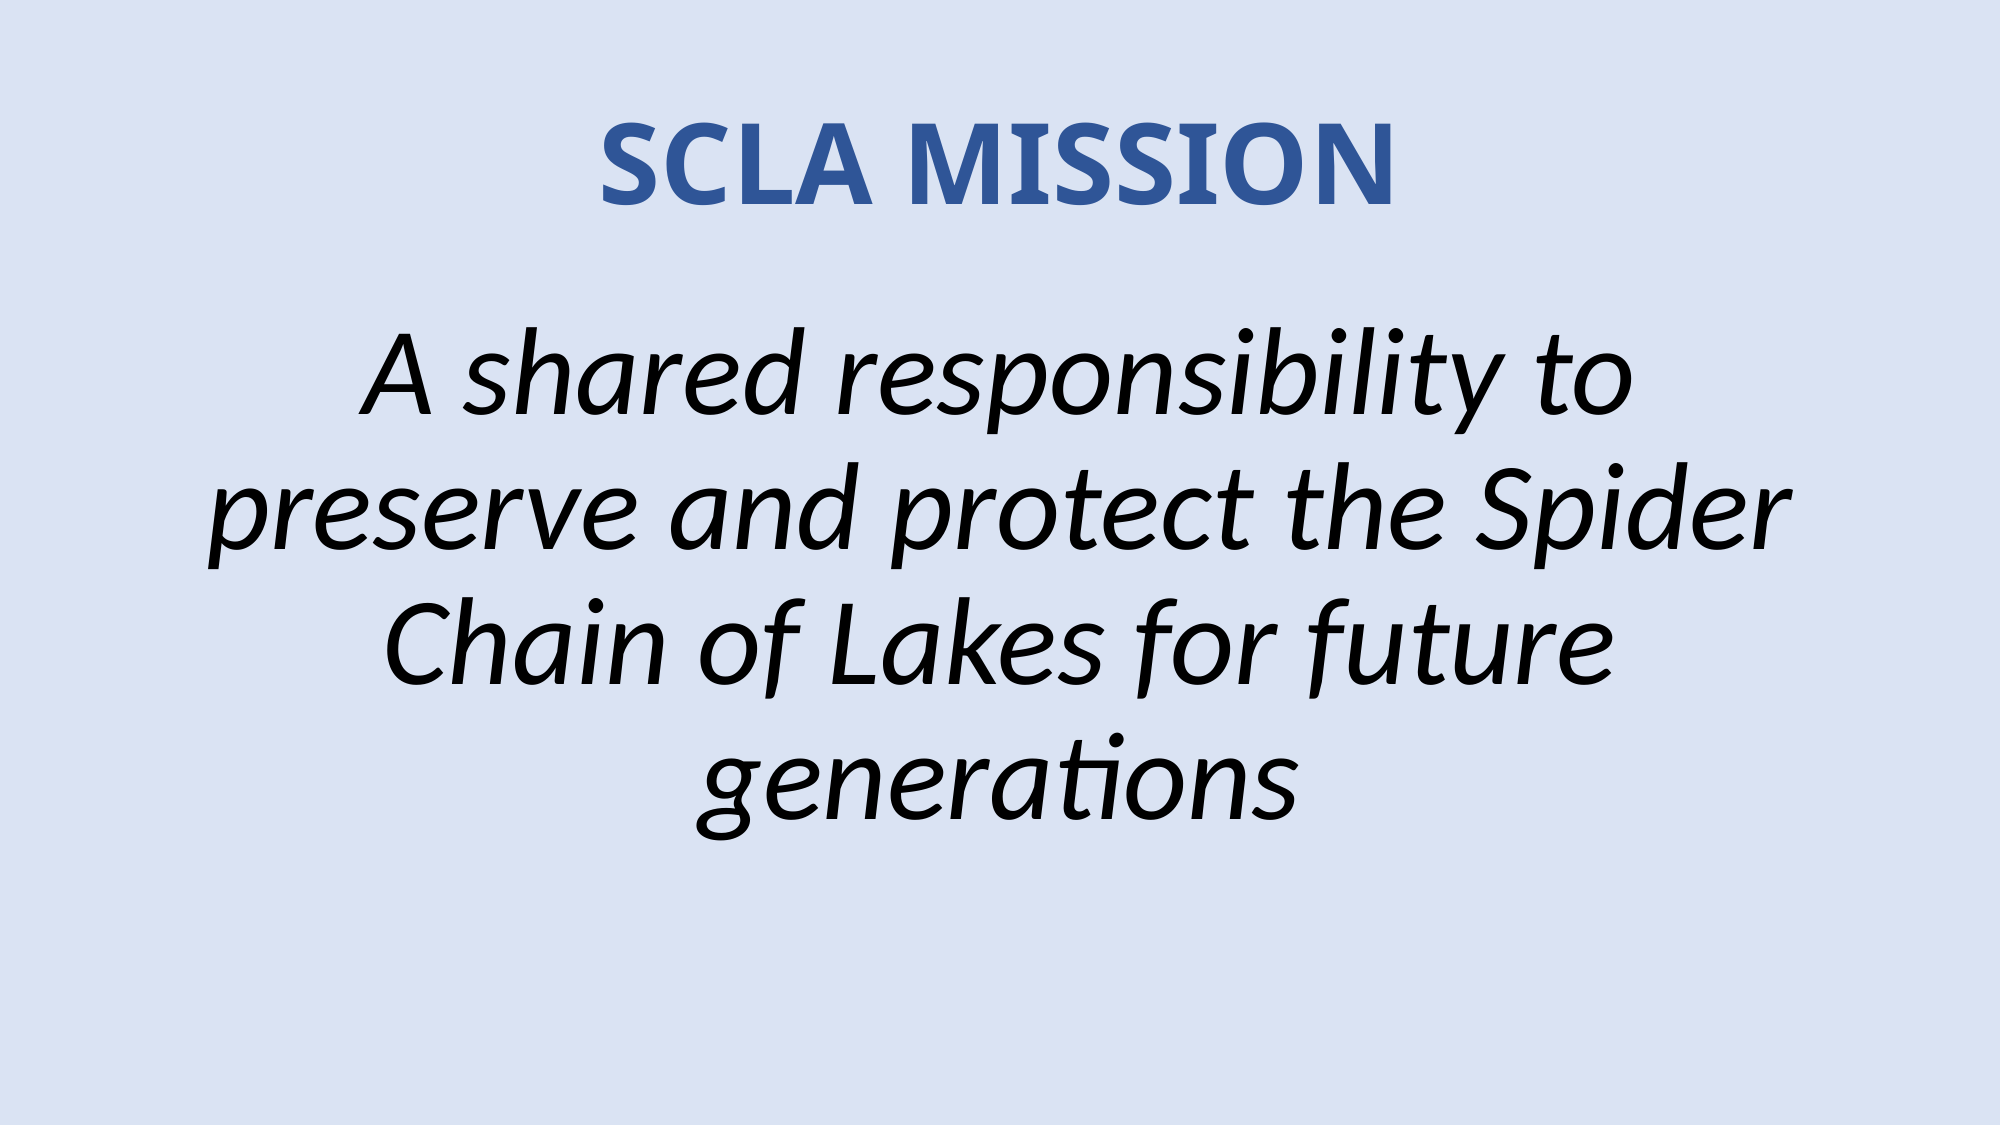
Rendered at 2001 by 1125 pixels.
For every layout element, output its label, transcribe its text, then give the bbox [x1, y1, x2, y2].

title SCLA MISSION [137, 59, 1863, 278]
list A shared responsibility to preserve and protect the Spider Chain of Lakes for future generations [137, 299, 1863, 1014]
